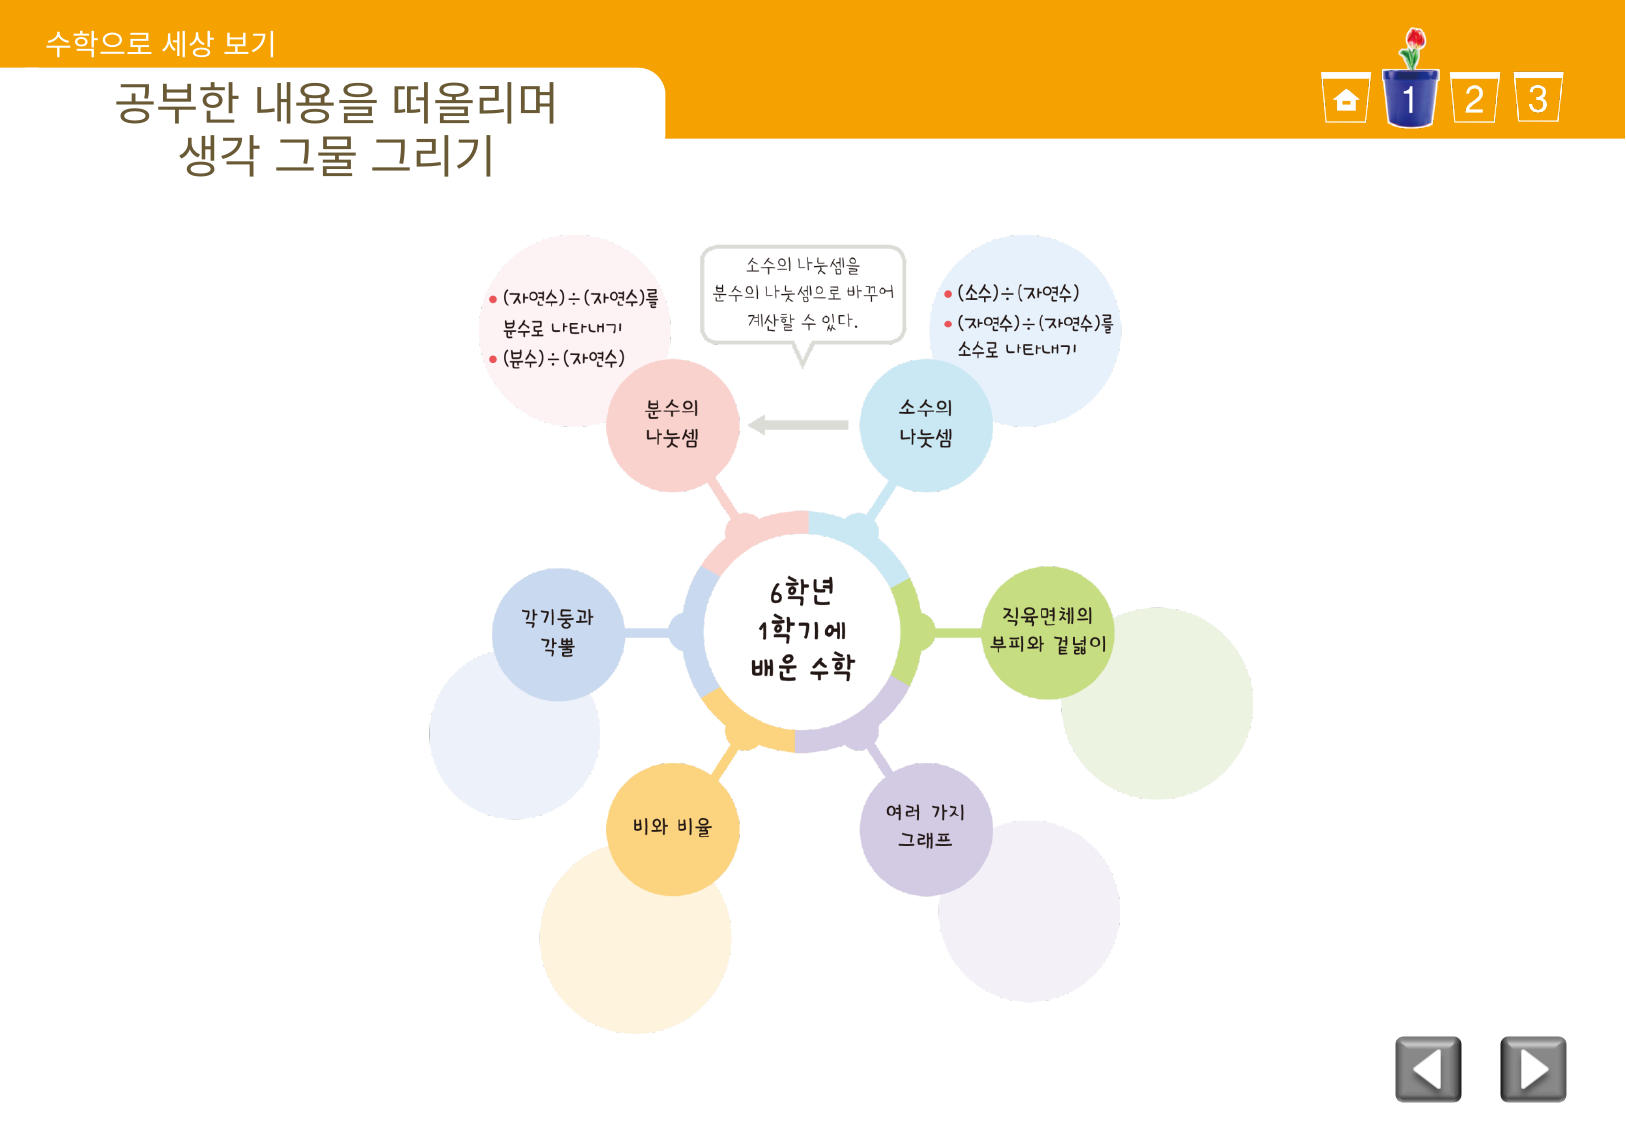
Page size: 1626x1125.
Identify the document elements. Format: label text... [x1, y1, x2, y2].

text_box 공부한 내용을 떠올리며 생각 그물 그리기 [0, 78, 677, 172]
picture [354, 160, 1297, 1052]
picture [1392, 1034, 1463, 1105]
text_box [1293, 0, 1573, 151]
picture [1499, 1034, 1569, 1105]
